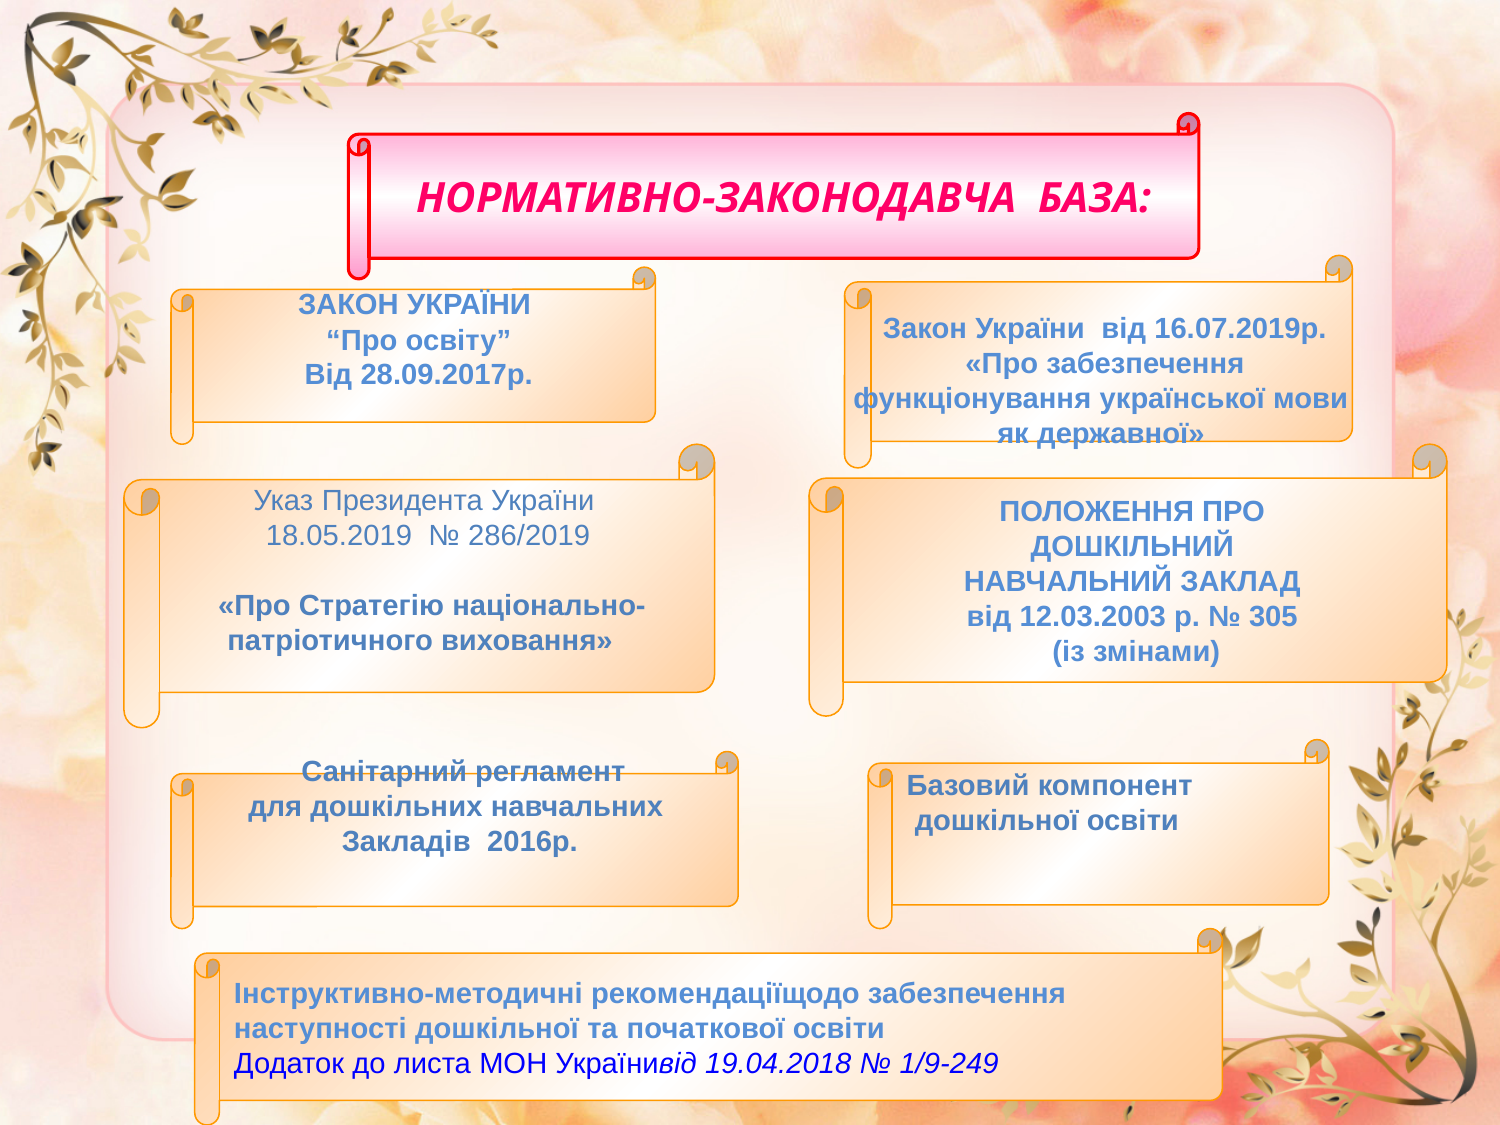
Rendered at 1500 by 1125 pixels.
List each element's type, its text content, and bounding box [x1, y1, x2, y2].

text_box Санітарний регламент для дошкільних навчальних Закладів 2016р. [170, 751, 739, 929]
text_box Інструктивно-методичні рекомендаціїщодо забезпечення наступності дошкільної та початкової освіти Додаток до листа МОН Українивід 19.04.2018 № 1/9-249 [194, 928, 1223, 1125]
text_box НОРМАТИВНО-ЗАКОНОДАВЧА БАЗА: [348, 113, 1199, 279]
text_box Закон України від 16.07.2019р. «Про забезпечення функціонування української мови як державної» [844, 255, 1353, 468]
text_box ПОЛОЖЕННЯ ПРО ДОШКІЛЬНИЙ НАВЧАЛЬНИЙ ЗАКЛАД від 12.03.2003 р. № 305 (із змінами) [809, 444, 1447, 717]
picture [0, 0, 1500, 1125]
text_box ЗАКОН УКРАЇНИ “Про освіту” Від 28.09.2017р. [170, 274, 656, 445]
text_box Базовий компонент дошкільної освіти [868, 739, 1329, 929]
text_box Указ Президента України 18.05.2019 № 286/2019 «Про Стратегію національно- патріотичного виховання» [123, 444, 715, 728]
